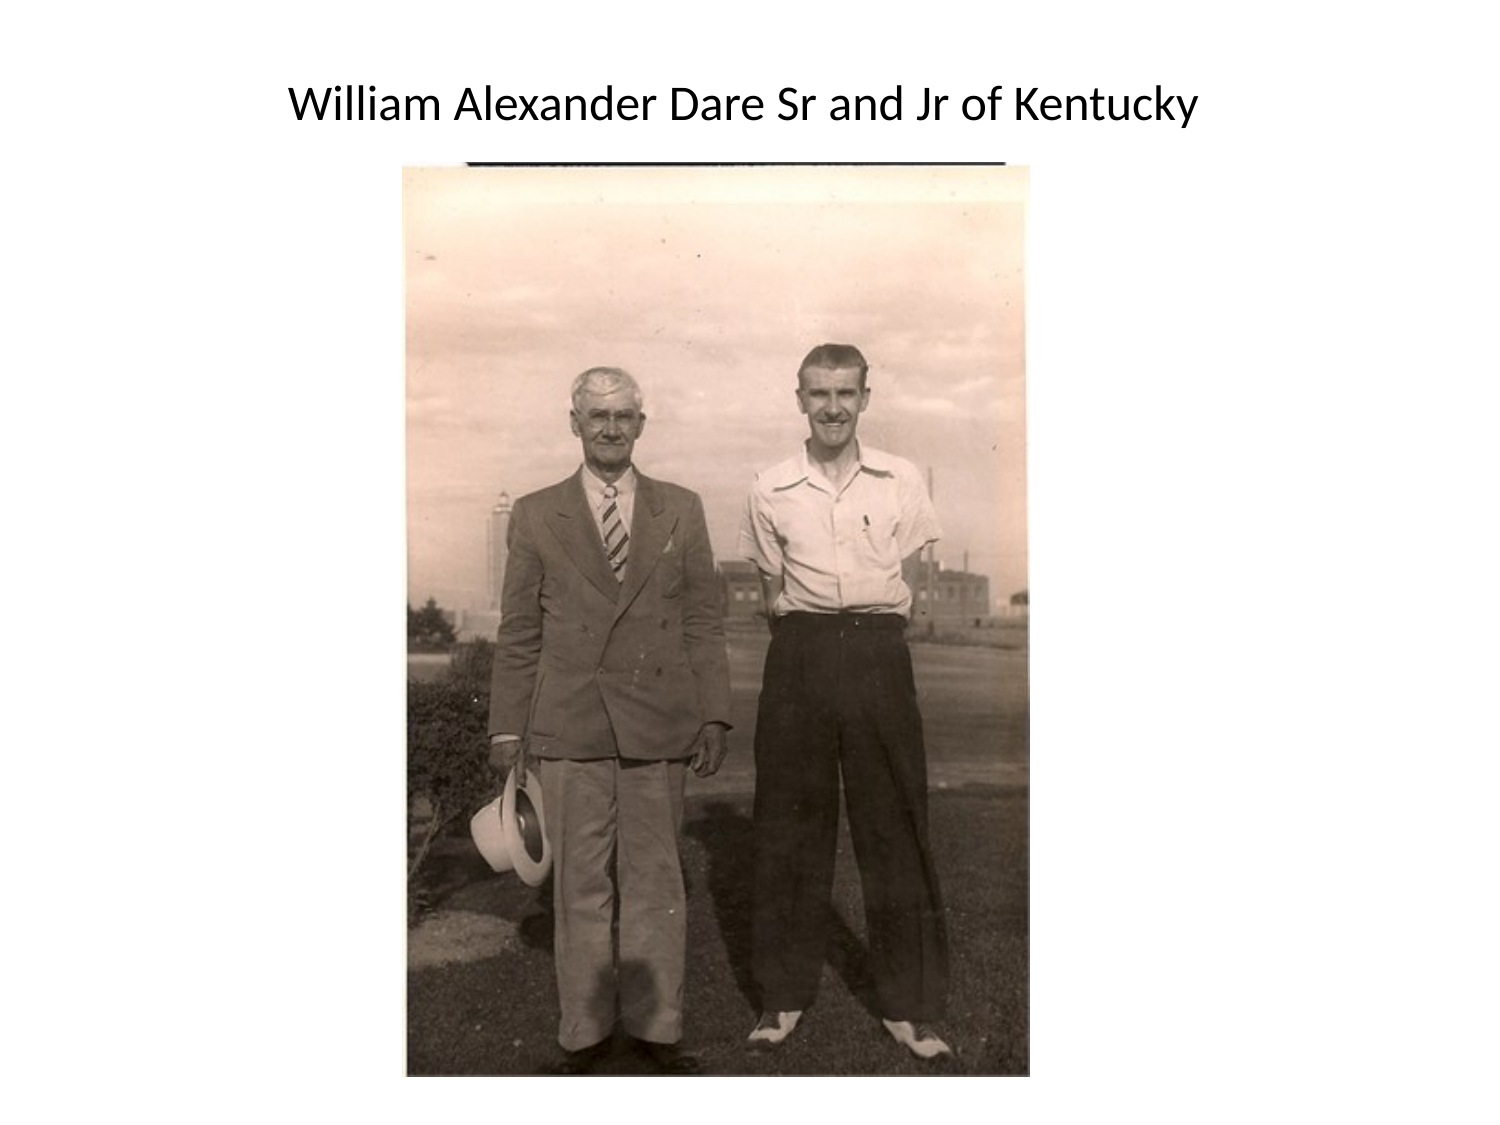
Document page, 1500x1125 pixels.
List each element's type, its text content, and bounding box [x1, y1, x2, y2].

list William Alexander Dare Sr and Jr of Kentucky [225, 62, 1263, 175]
picture [401, 162, 1030, 1077]
